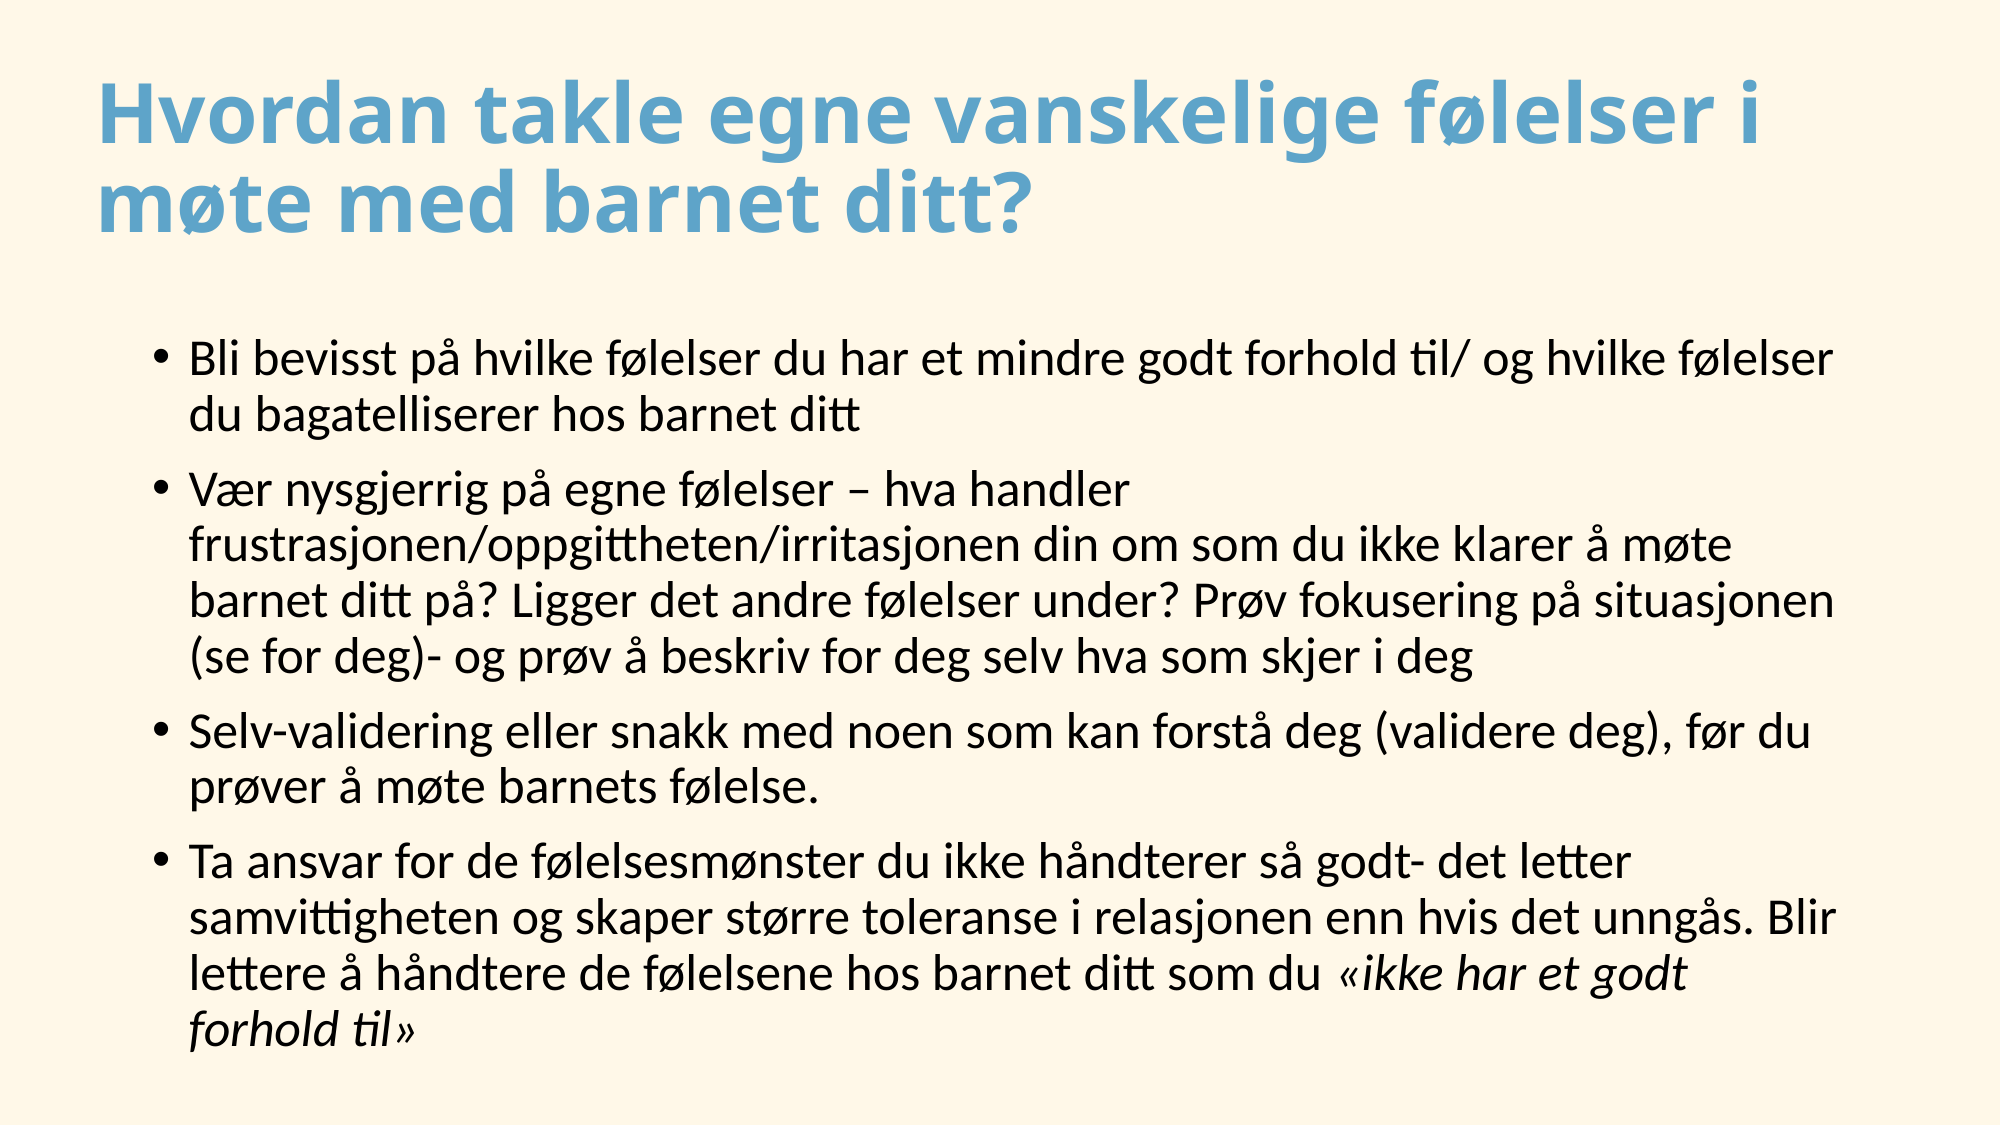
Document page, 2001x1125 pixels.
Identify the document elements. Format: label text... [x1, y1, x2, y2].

text_box Bli bevisst på hvilke følelser du har et mindre godt forhold til/ og hvilke følelser du bagatelliserer hos barnet ditt Vær nysgjerrig på egne følelser – hva handler frustrasjonen/oppgittheten/irritasjonen din om som du ikke klarer å møte barnet ditt på? Ligger det andre følelser under? Prøv fokusering på situasjonen (se for deg)- og prøv å beskriv for deg selv hva som skjer i deg Selv-validering eller snakk med noen som kan forstå deg (validere deg), før du prøver å møte barnets følelse. Ta ansvar for de følelsesmønster du ikke håndterer så godt- det letter samvittigheten og skaper større toleranse i relasjonen enn hvis det unngås. Blir lettere å håndtere de følelsene hos barnet ditt som du «ikke har et godt forhold til» [137, 323, 1863, 1073]
title Hvordan takle egne vanskelige følelser i møte med barnet ditt? [80, 52, 1954, 270]
